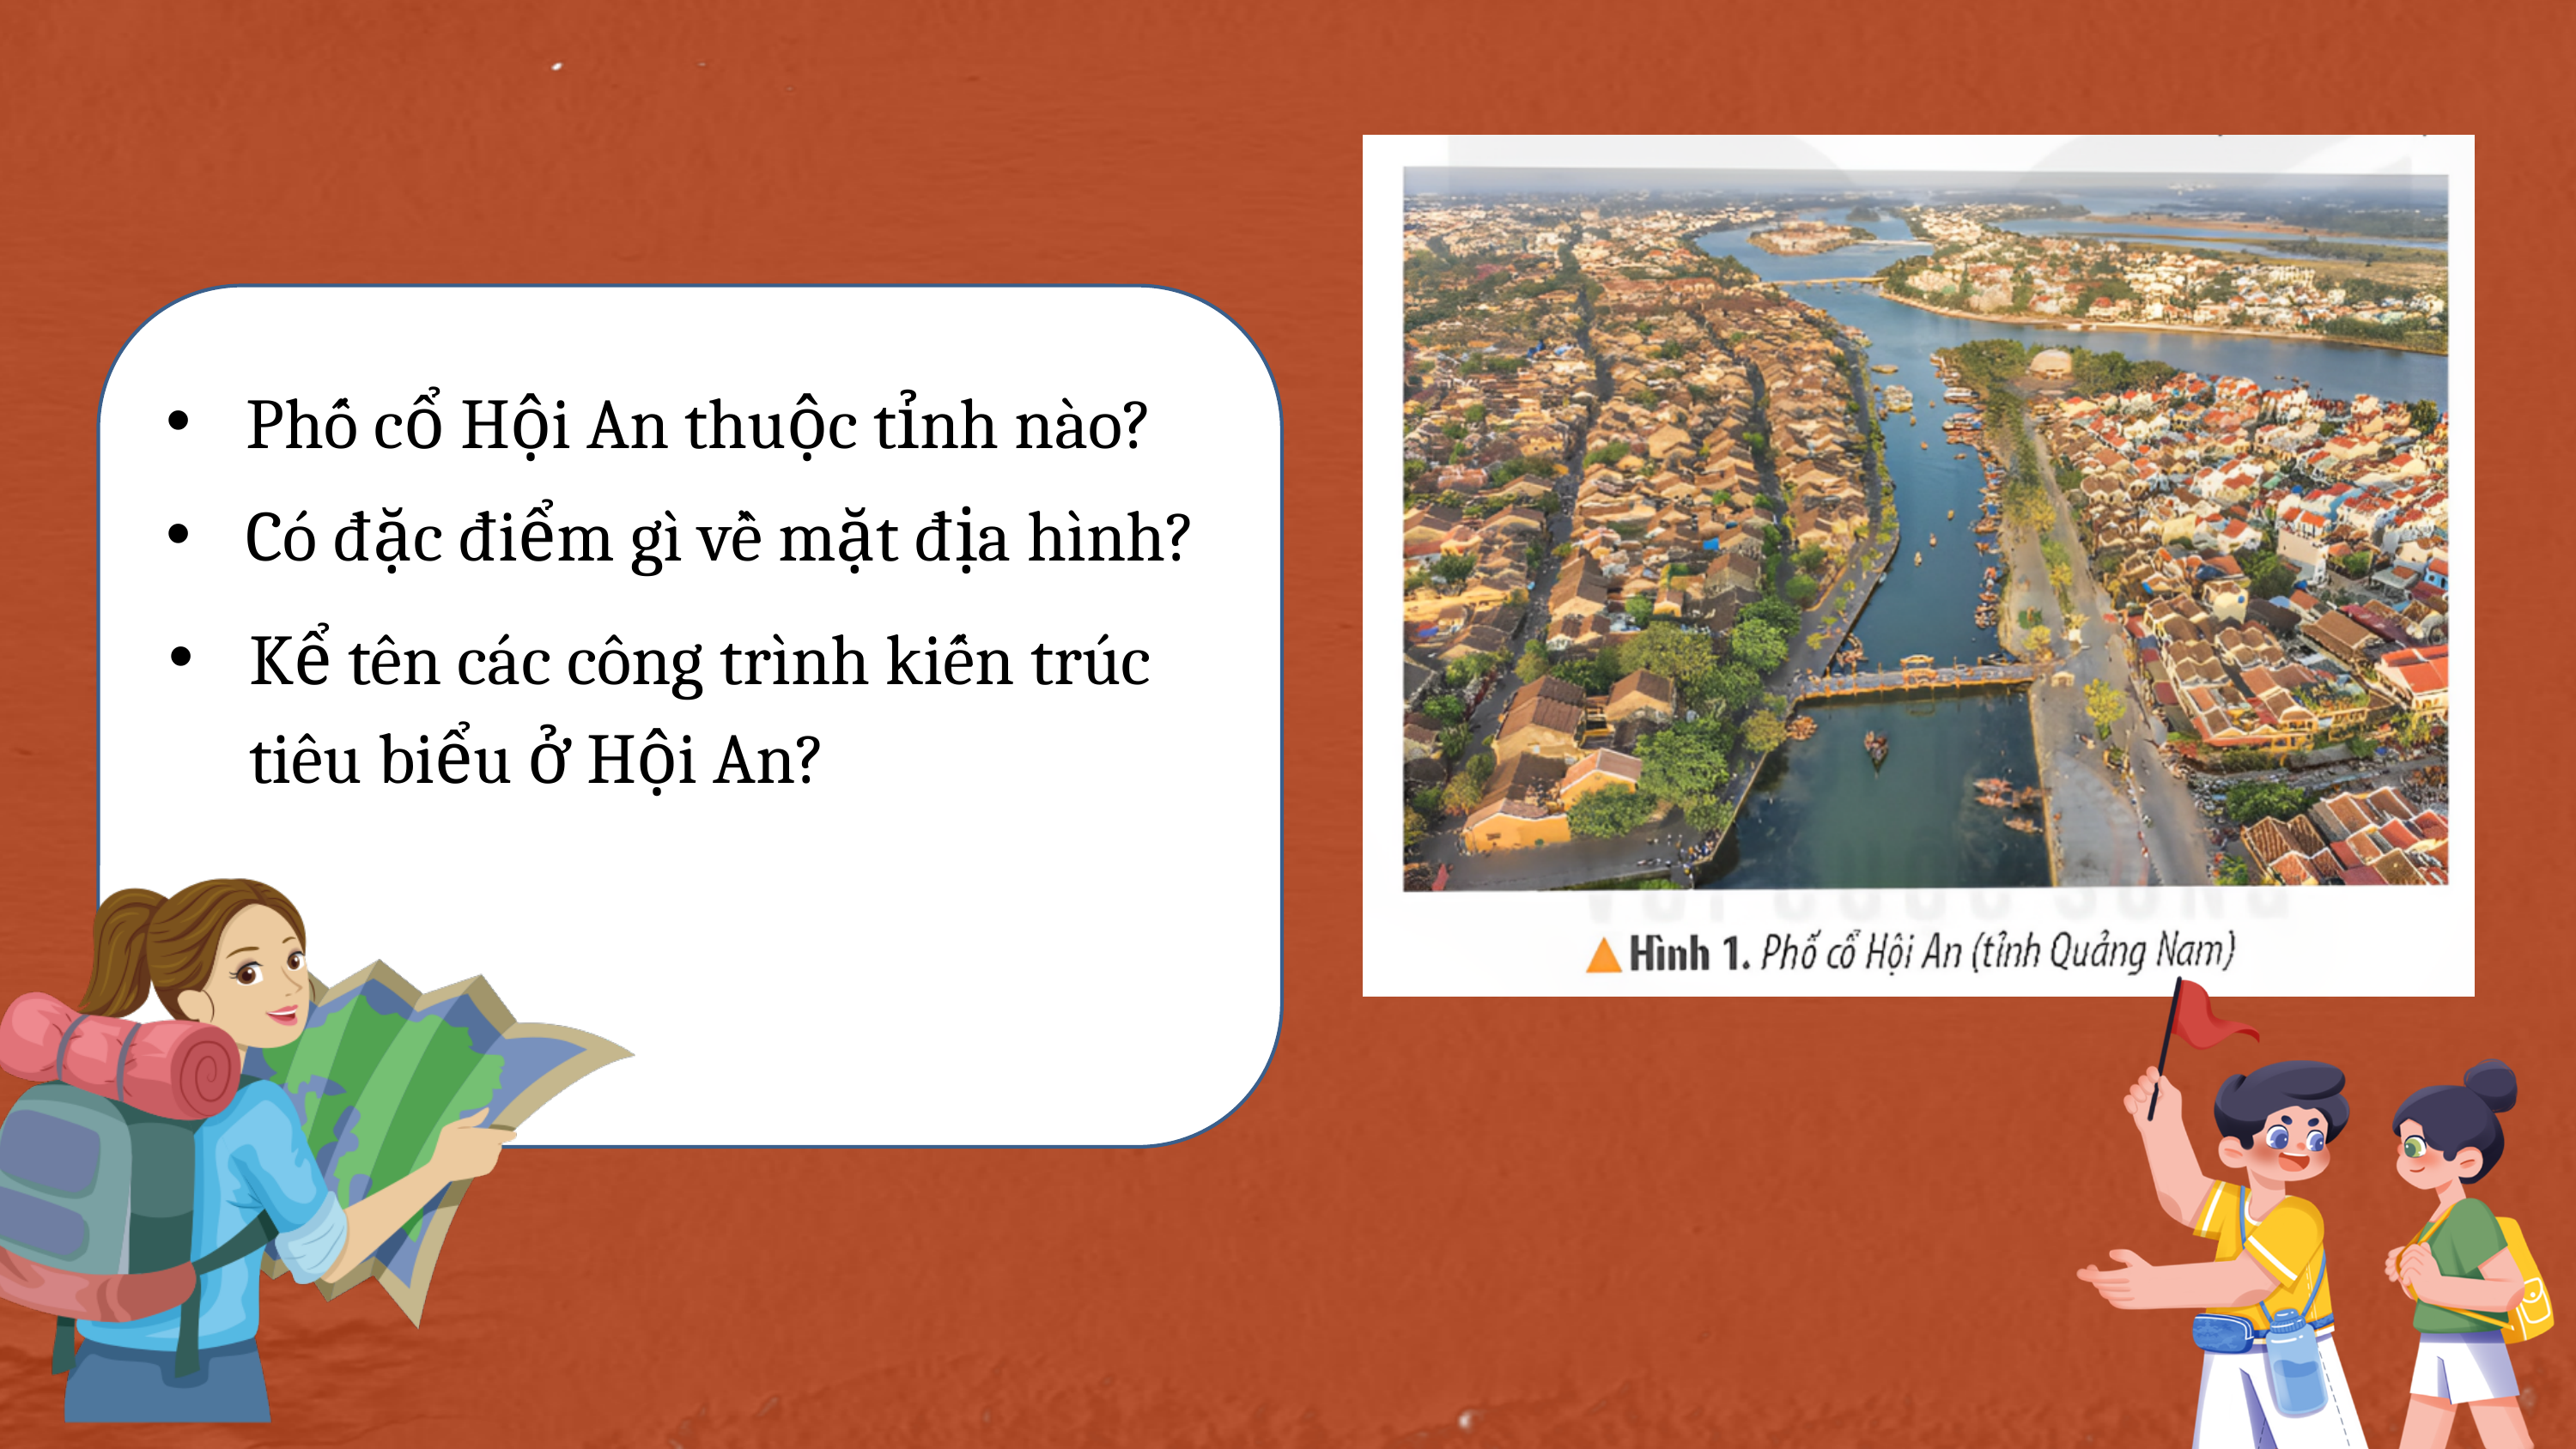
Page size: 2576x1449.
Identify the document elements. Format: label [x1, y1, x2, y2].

text_box [0, 870, 635, 1424]
picture [1362, 135, 2576, 1449]
text_box [98, 285, 1285, 1148]
text_box [0, 0, 2576, 1449]
